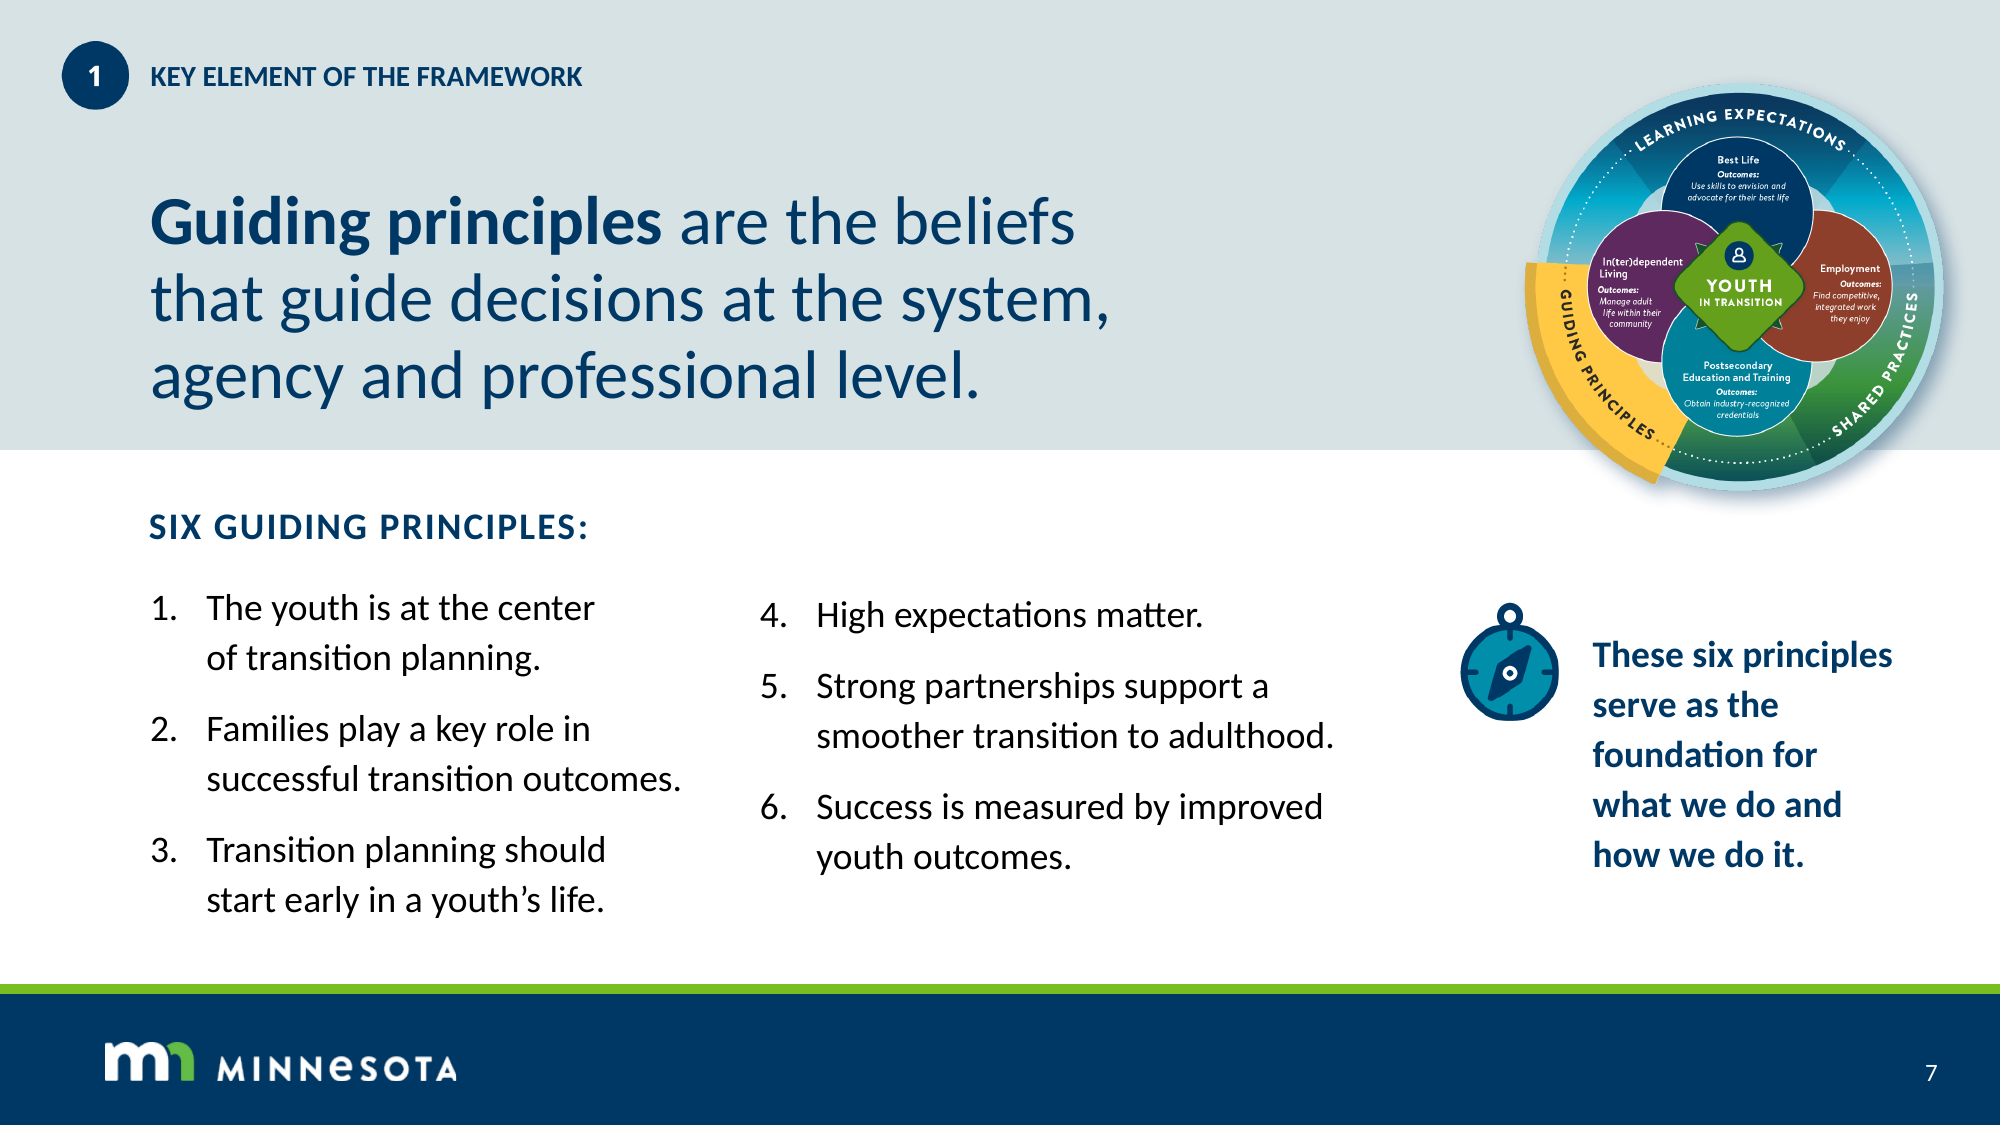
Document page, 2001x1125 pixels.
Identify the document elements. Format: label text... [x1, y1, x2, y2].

title Guiding principles are the beliefs that guide decisions at the system, agency and professional level. [150, 181, 1461, 424]
picture [1460, 602, 1559, 721]
slide_number 6 [1502, 1041, 1953, 1102]
text_box SIX GUIDING PRINCIPLES: [134, 494, 1650, 554]
picture [1524, 83, 1944, 491]
text_box KEY ELEMENT OF THE FRAMEWORK [135, 50, 1047, 100]
list The youth is at the center of transition planning. Families play a key role in successful transition outcomes. Transition planning should start early in a youth’s life. [150, 577, 749, 957]
text_box [0, 0, 2000, 451]
picture [61, 41, 129, 110]
text_box High expectations matter. Strong partnerships support a smoother transition to adulthood. Success is measured by improved youth outcomes. [745, 577, 1403, 951]
text_box These six principles serve as the foundation for what we do and how we do it. [1578, 617, 1912, 883]
